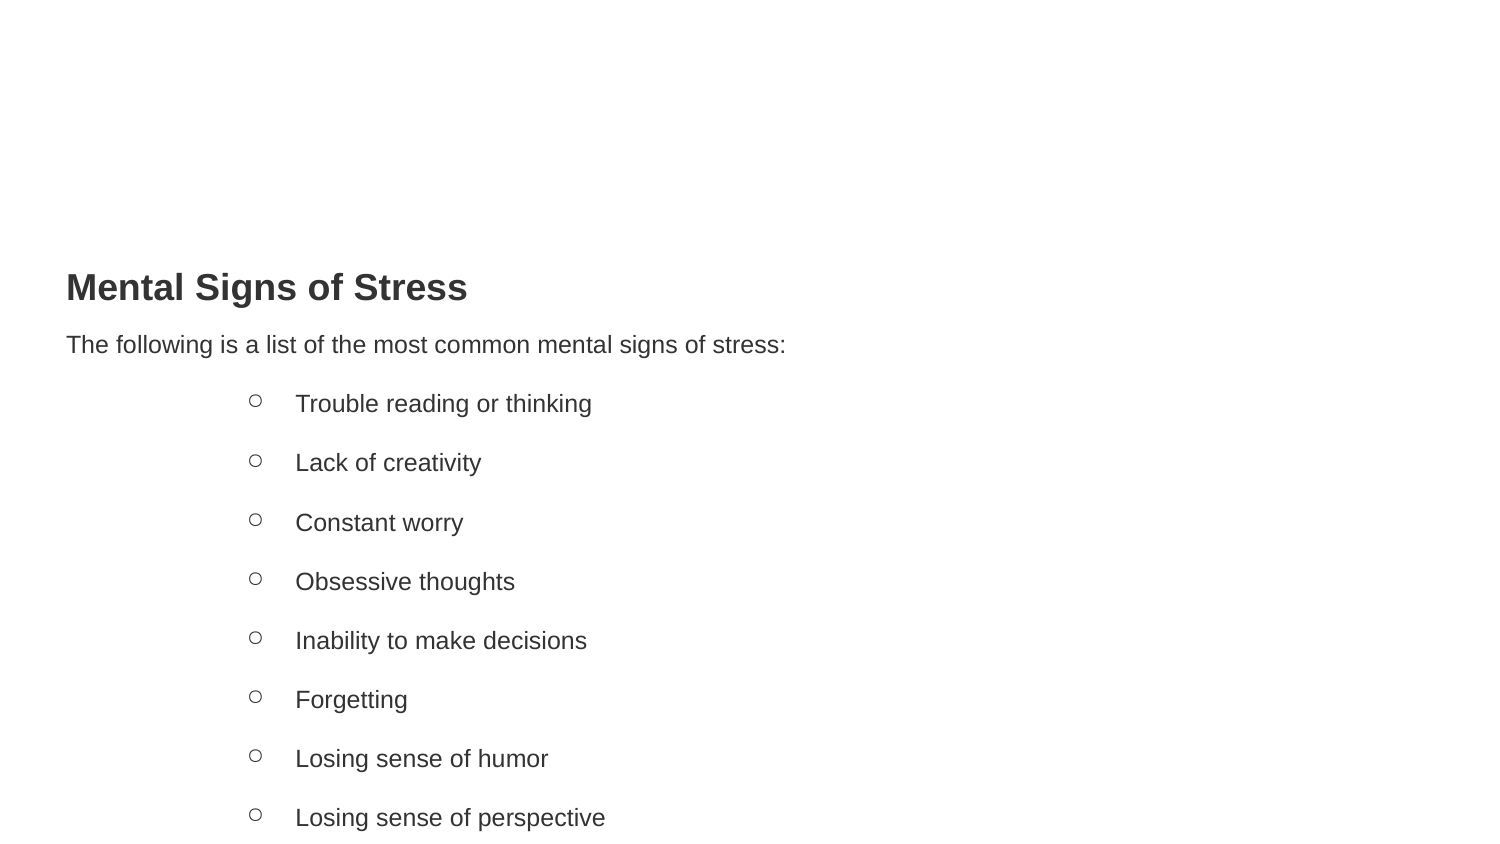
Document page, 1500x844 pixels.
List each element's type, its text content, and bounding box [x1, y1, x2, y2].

list Mental Signs of Stress The following is a list of the most common mental signs of stress: Trouble reading or thinking Lack of creativity Constant worry Obsessive thoughts Inability to make decisions Forgetting Losing sense of humor Losing sense of perspective [51, 189, 1449, 750]
